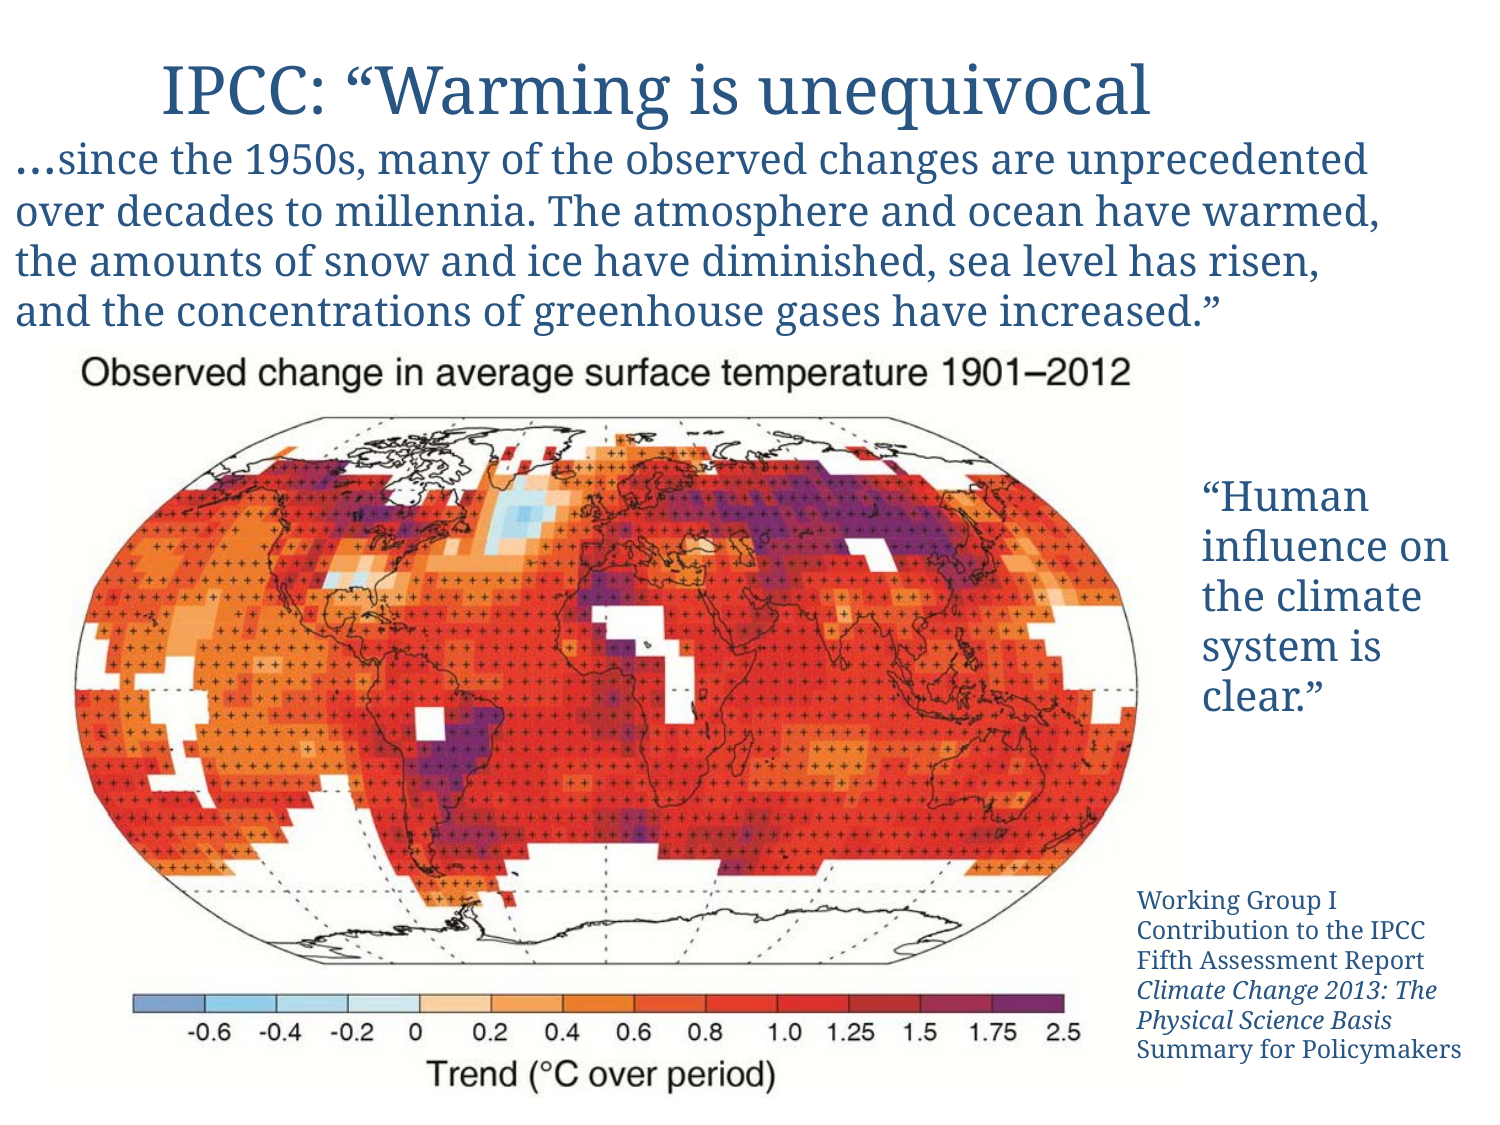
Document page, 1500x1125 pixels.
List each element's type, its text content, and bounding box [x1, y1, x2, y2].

text_box Working Group I Contribution to the IPCC Fifth Assessment Report Climate Change 2013: The Physical Science Basis Summary for Policymakers [1188, 876, 1500, 1072]
text_box …since the 1950s, many of the observed changes are unprecedented over decades to millennia. The atmosphere and ocean have warmed, the amounts of snow and ice have diminished, sea level has risen, and the concentrations of greenhouse gases have increased.” [0, 117, 1405, 342]
picture [49, 341, 1184, 1125]
text_box “Human influence on the climate system is clear.” [1188, 462, 1500, 728]
title IPCC: “Warming is unequivocal [155, 37, 1364, 117]
